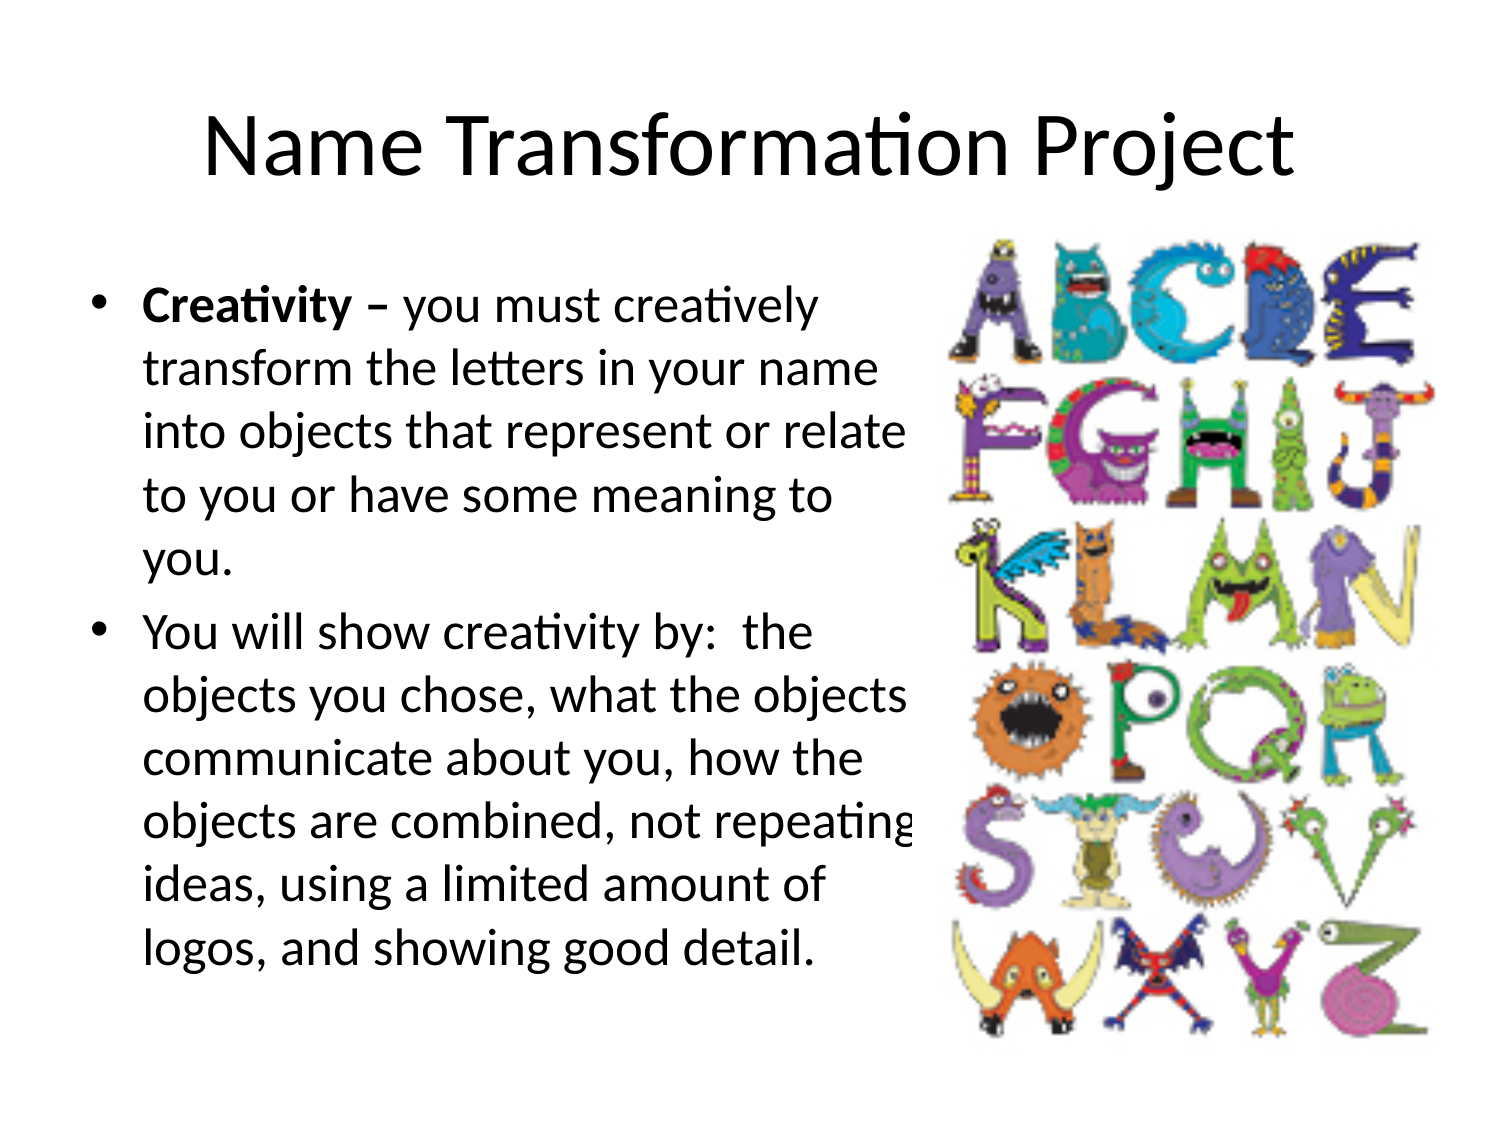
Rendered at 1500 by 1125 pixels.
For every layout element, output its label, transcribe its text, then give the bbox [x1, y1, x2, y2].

picture [912, 202, 1470, 1063]
title Name Transformation Project [75, 45, 1425, 233]
list Creativity – you must creatively transform the letters in your name into objects that represent or relate to you or have some meaning to you. You will show creativity by: the objects you chose, what the objects communicate about you, how the objects are combined, not repeating ideas, using a limited amount of logos, and showing good detail. [75, 262, 907, 1005]
